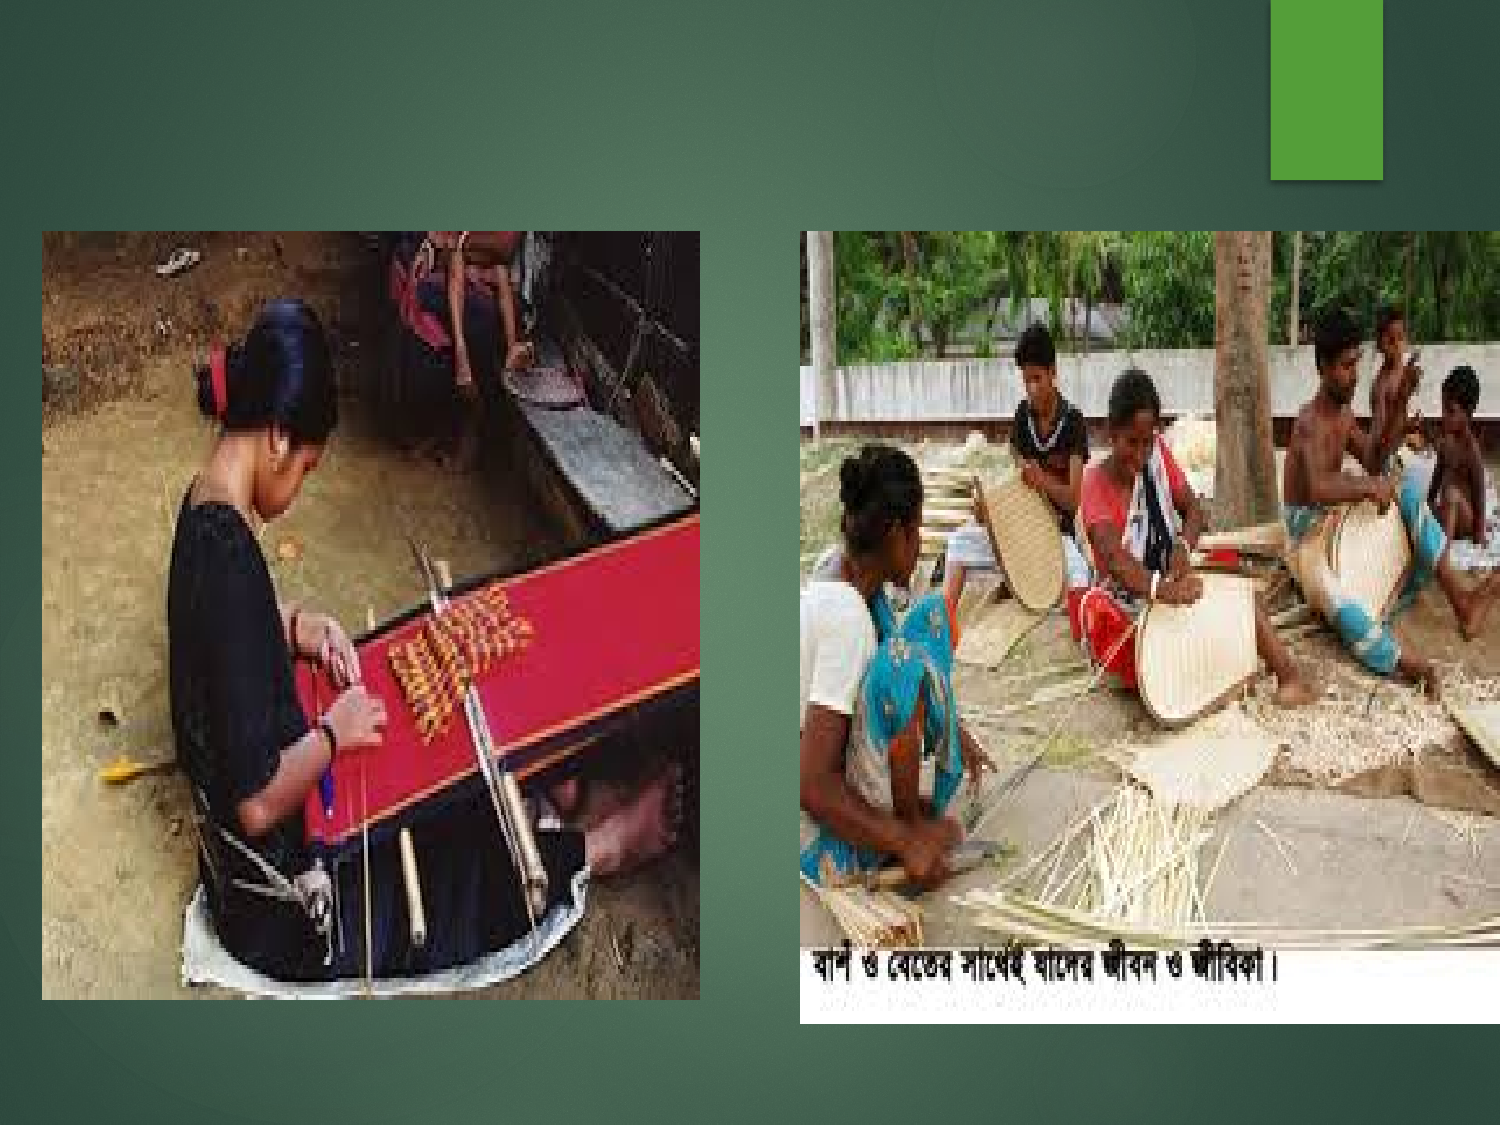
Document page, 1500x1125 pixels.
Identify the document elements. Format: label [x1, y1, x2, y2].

list [42, 231, 701, 1001]
list [799, 231, 1500, 1024]
